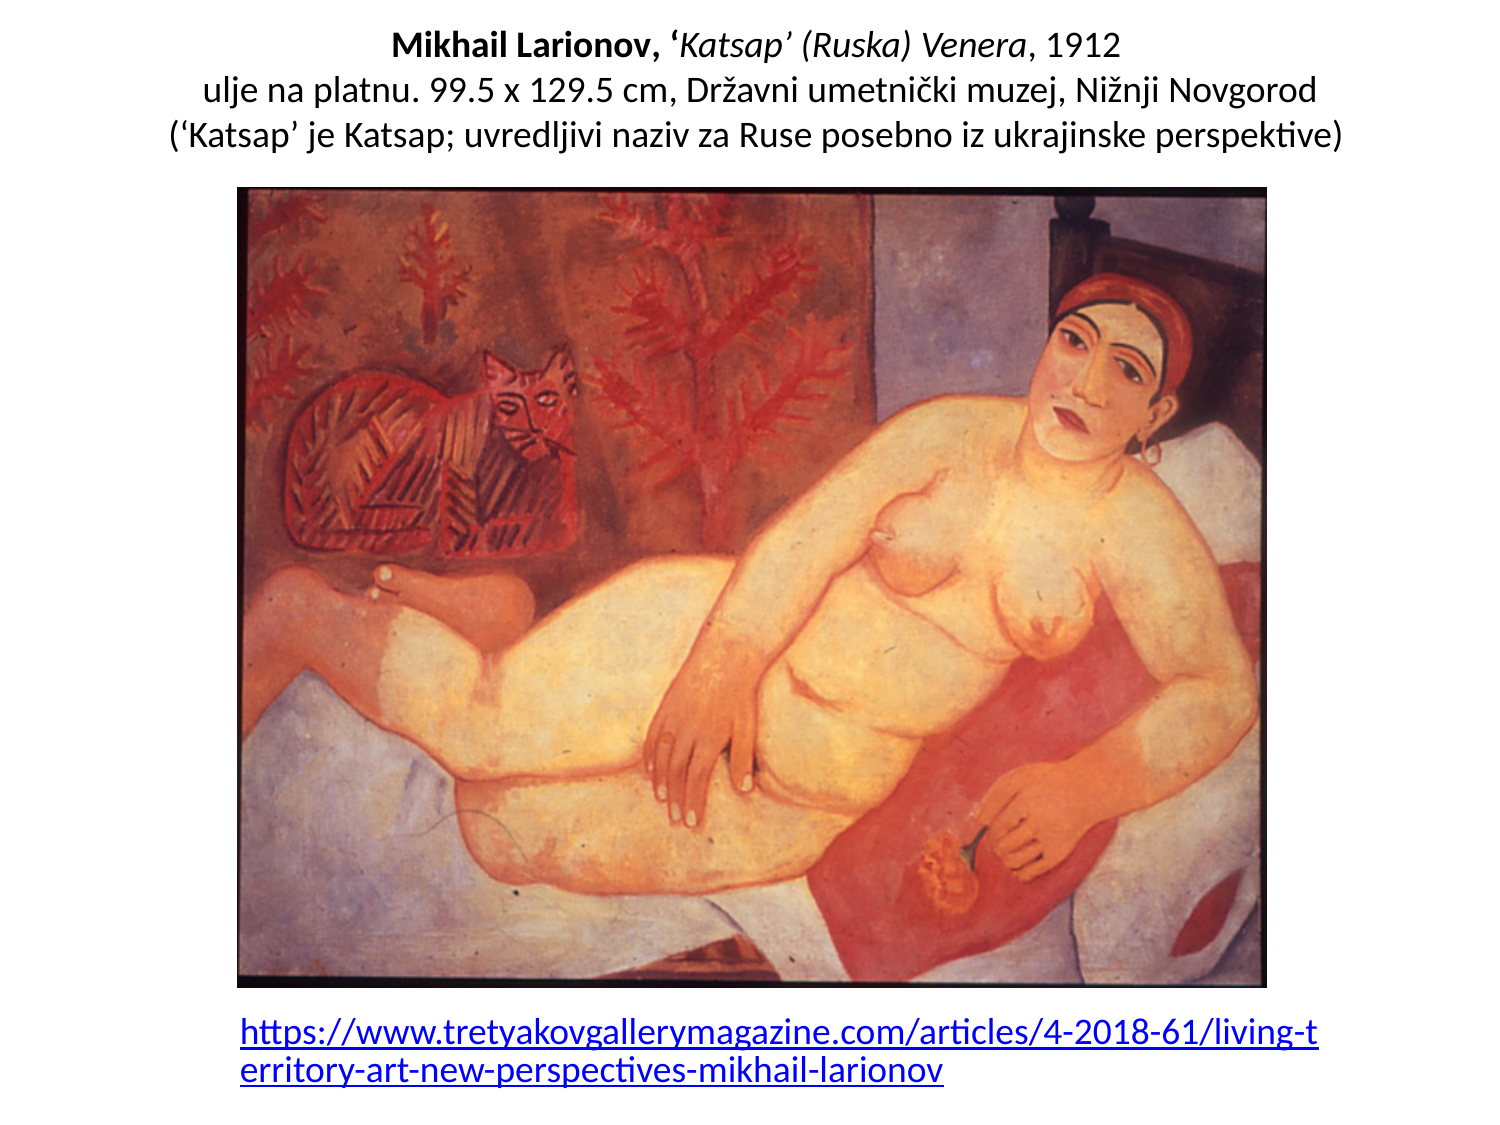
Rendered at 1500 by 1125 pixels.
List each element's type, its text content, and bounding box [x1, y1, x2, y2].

picture [237, 187, 1267, 988]
text_box https://www.tretyakovgallerymagazine.com/articles/4-2018-61/living-territory-art-new-perspectives-mikhail-larionov [224, 999, 1338, 1060]
text_box Mikhail Larionov, ‘Katsap’ (Ruska) Venera, 1912 ulje na platnu. 99.5 x 129.5 cm, Državni umetnički muzej, Nižnji Novgorod (‘Katsap’ je Katsap; uvredljivi naziv za Ruse posebno iz ukrajinske perspektive) [87, 12, 1425, 163]
